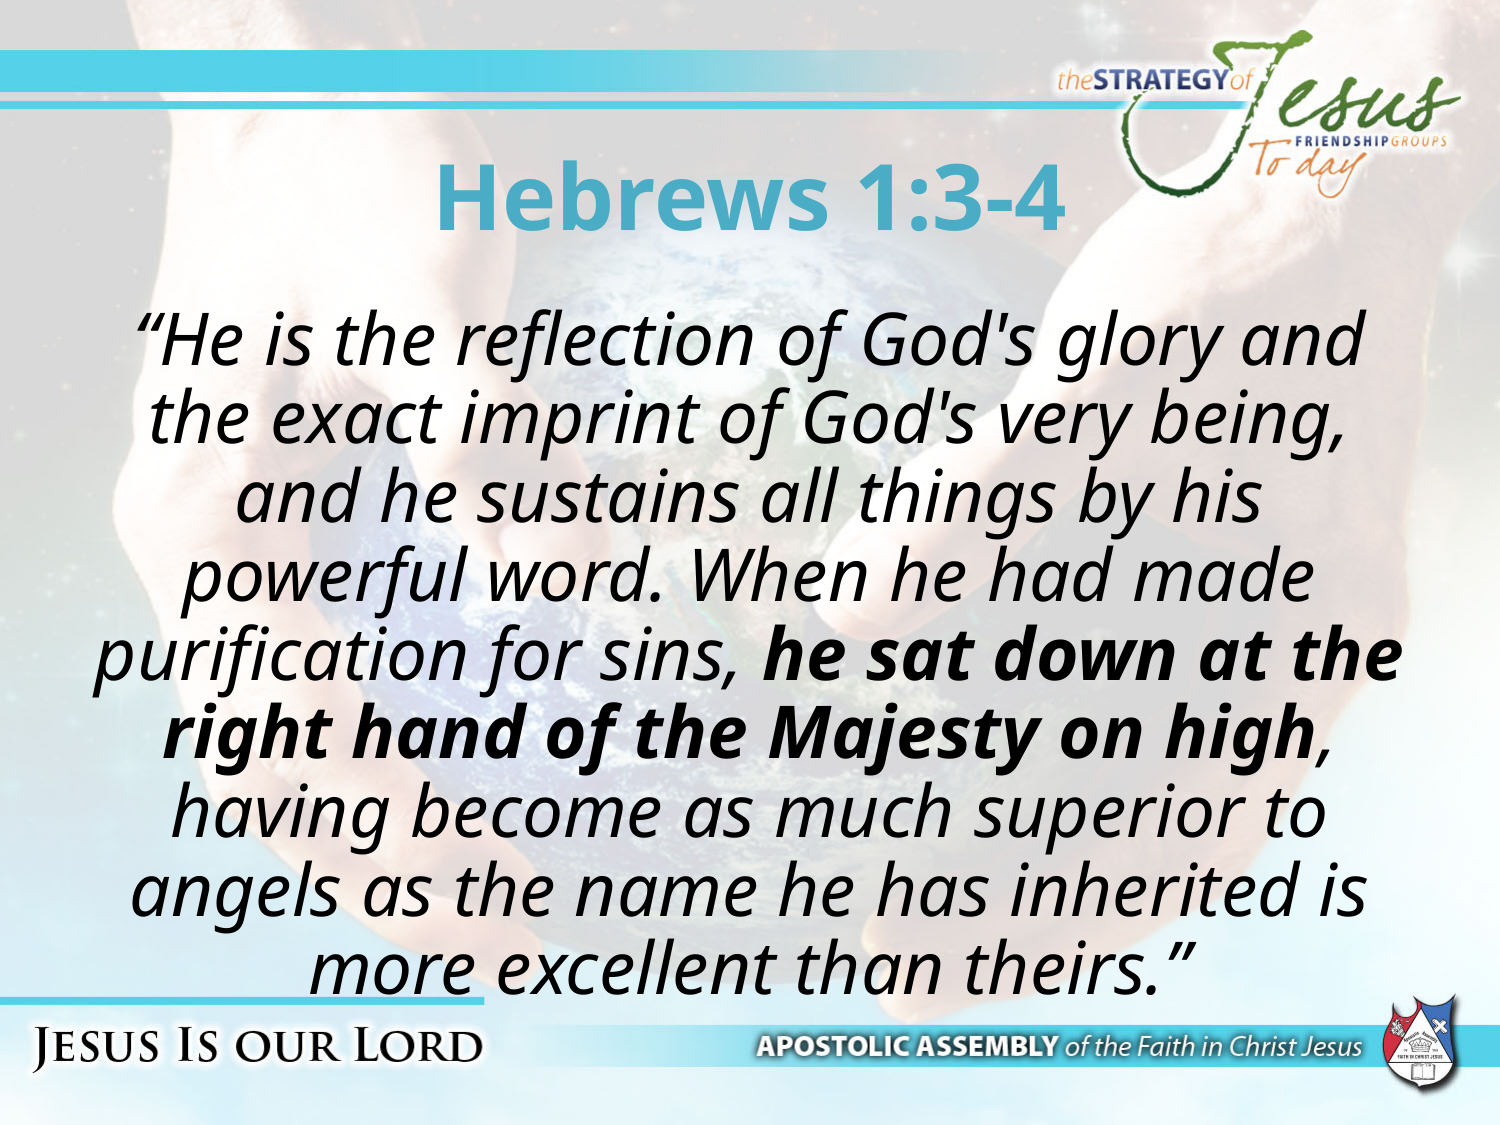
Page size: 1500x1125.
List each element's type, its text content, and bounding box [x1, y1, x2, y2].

list “He is the reflection of God's glory and the exact imprint of God's very being, and he sustains all things by his powerful word. When he had made purification for sins, he sat down at the right hand of the Majesty on high, having become as much superior to angels as the name he has inherited is more excellent than theirs.” [75, 294, 1425, 957]
picture [0, 0, 1500, 1125]
title Hebrews 1:3-4 [75, 126, 1425, 261]
